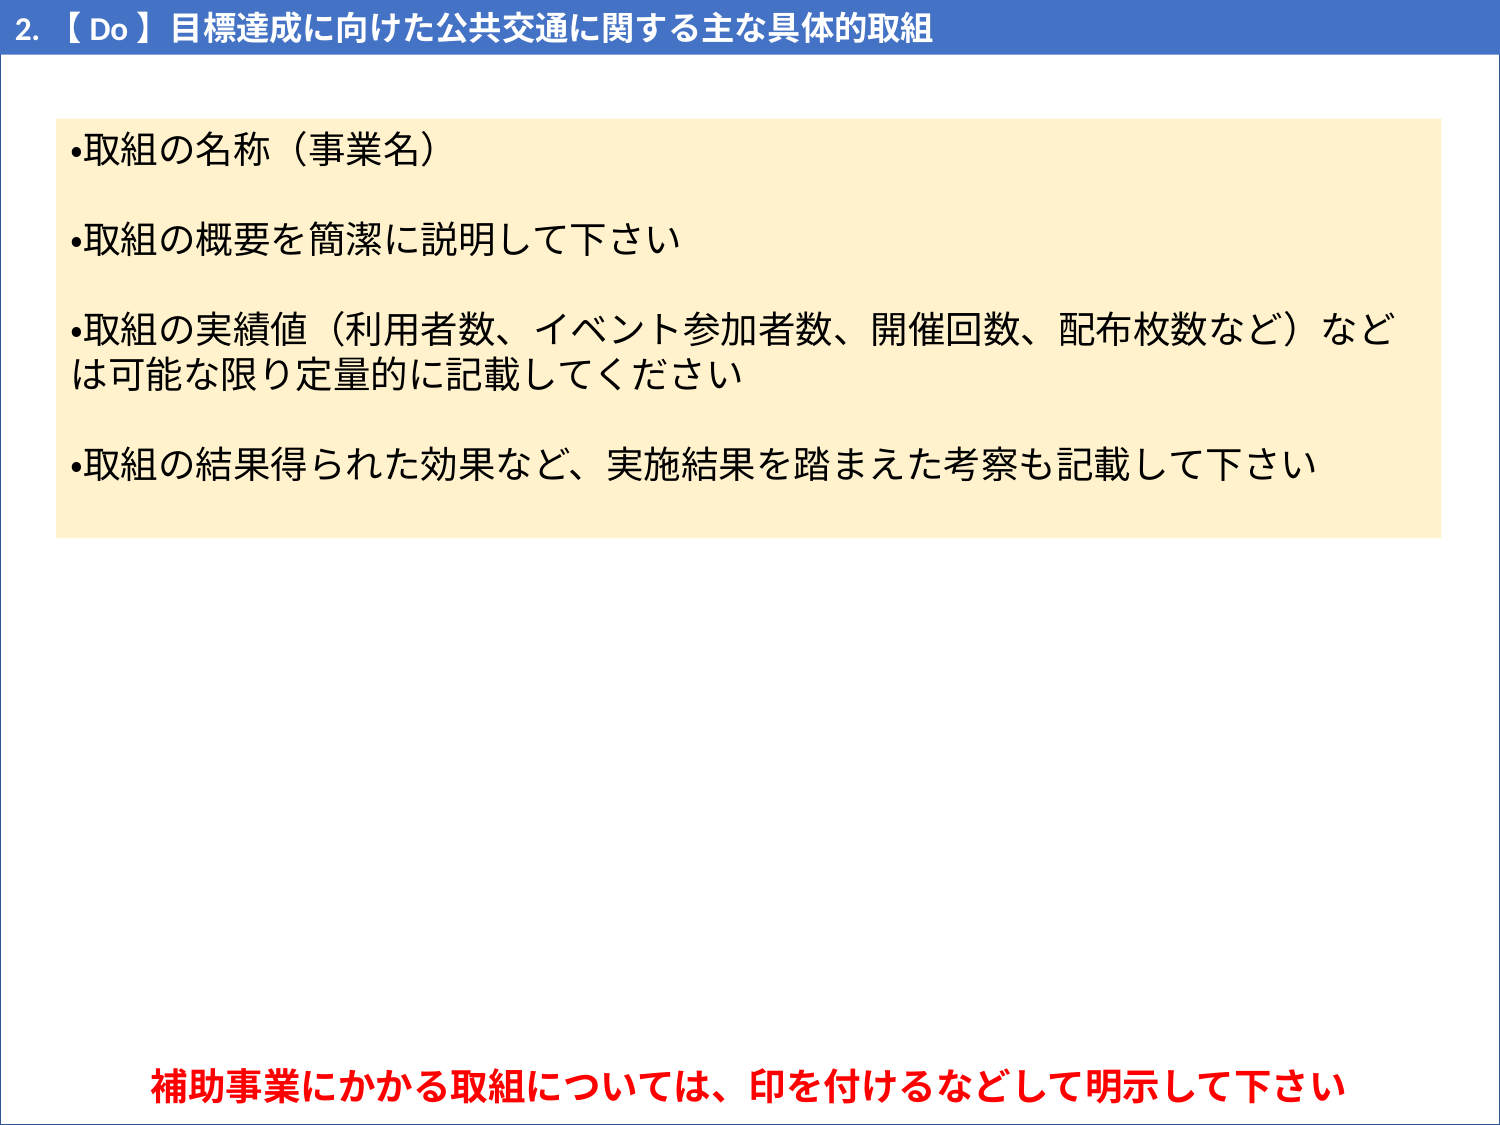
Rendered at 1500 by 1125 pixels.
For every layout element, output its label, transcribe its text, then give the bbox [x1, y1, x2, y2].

text_box 補助事業にかかる取組については、印を付けるなどして明示して下さい [55, 1055, 1442, 1115]
text_box ・取組の名称（事業名） ・取組の概要を簡潔に説明して下さい ・取組の実績値（利用者数、イベント参加者数、開催回数、配布枚数など）などは可能な限り定量的に記載してください ・取組の結果得られた効果など、実施結果を踏まえた考察も記載して下さい [55, 118, 1442, 539]
slide_number 4 [1322, 0, 1500, 56]
text_box 2.【Do】目標達成に向けた公共交通に関する主な具体的取組 [0, 0, 1322, 55]
